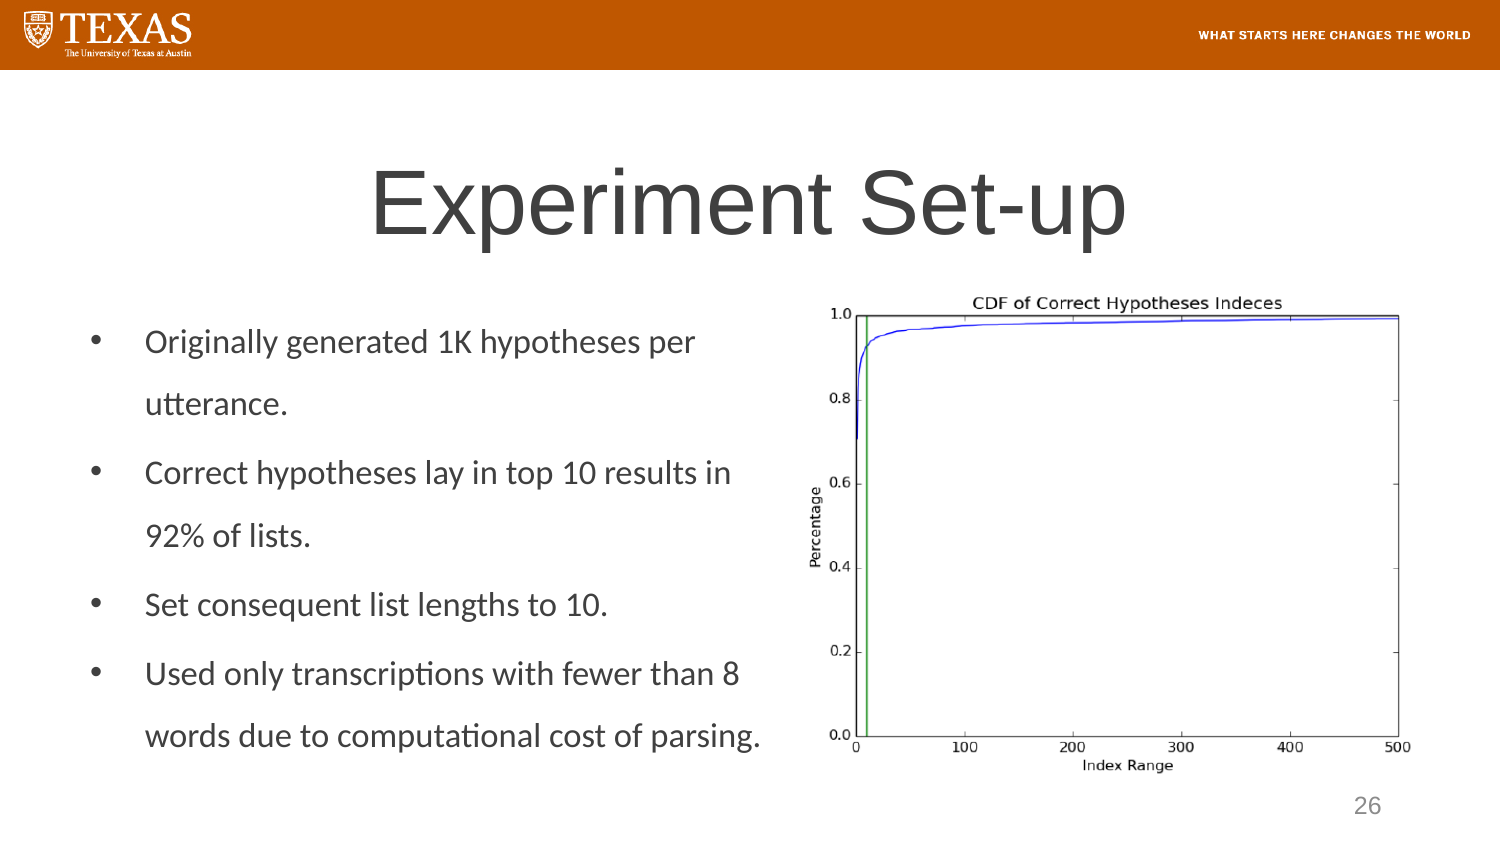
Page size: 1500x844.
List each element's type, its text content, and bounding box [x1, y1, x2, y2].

slide_number 26 [1059, 788, 1397, 828]
title Experiment Set-up [75, 127, 1425, 269]
list Originally generated 1K hypotheses per utterance. Correct hypotheses lay in top 10 results in 92% of lists. Set consequent list lengths to 10. Used only transcriptions with fewer than 8 words due to computational cost of parsing. [75, 290, 794, 769]
picture [0, 0, 1500, 844]
